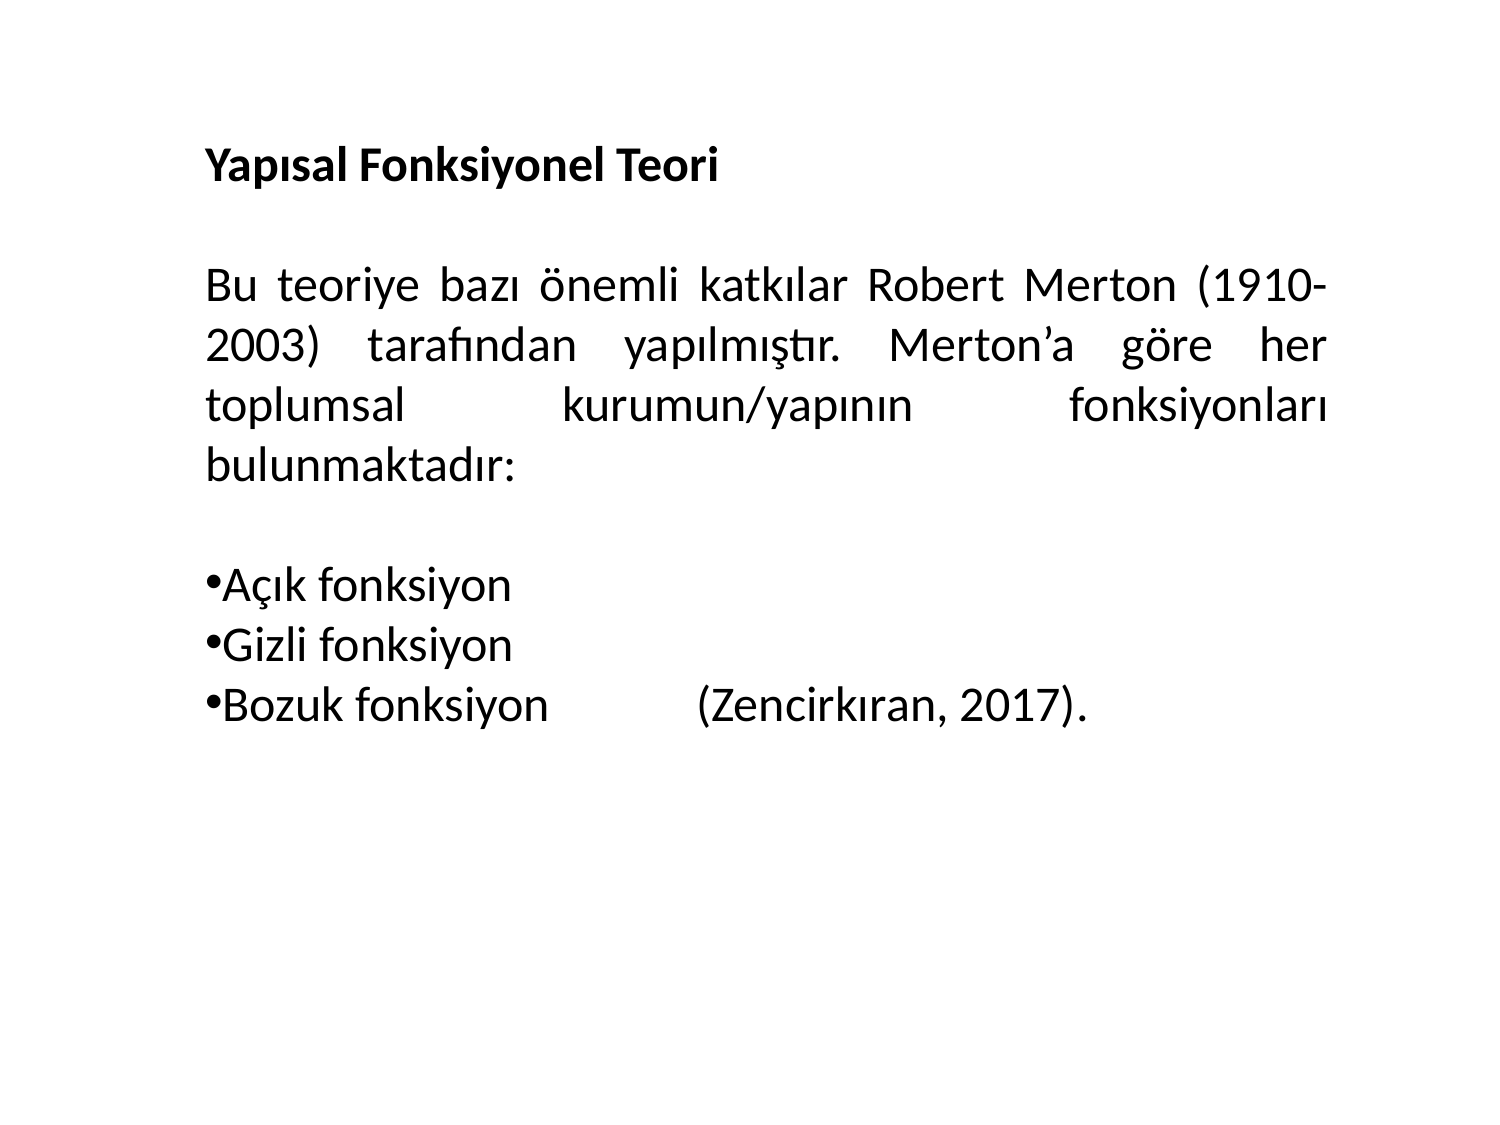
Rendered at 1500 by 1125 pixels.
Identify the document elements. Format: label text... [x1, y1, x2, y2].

text_box Yapısal Fonksiyonel Teori Bu teoriye bazı önemli katkılar Robert Merton (1910-2003) tarafından yapılmıştır. Merton’a göre her toplumsal kurumun/yapının fonksiyonları bulunmaktadır: Açık fonksiyon Gizli fonksiyon Bozuk fonksiyon (Zencirkıran, 2017). [190, 124, 1344, 739]
